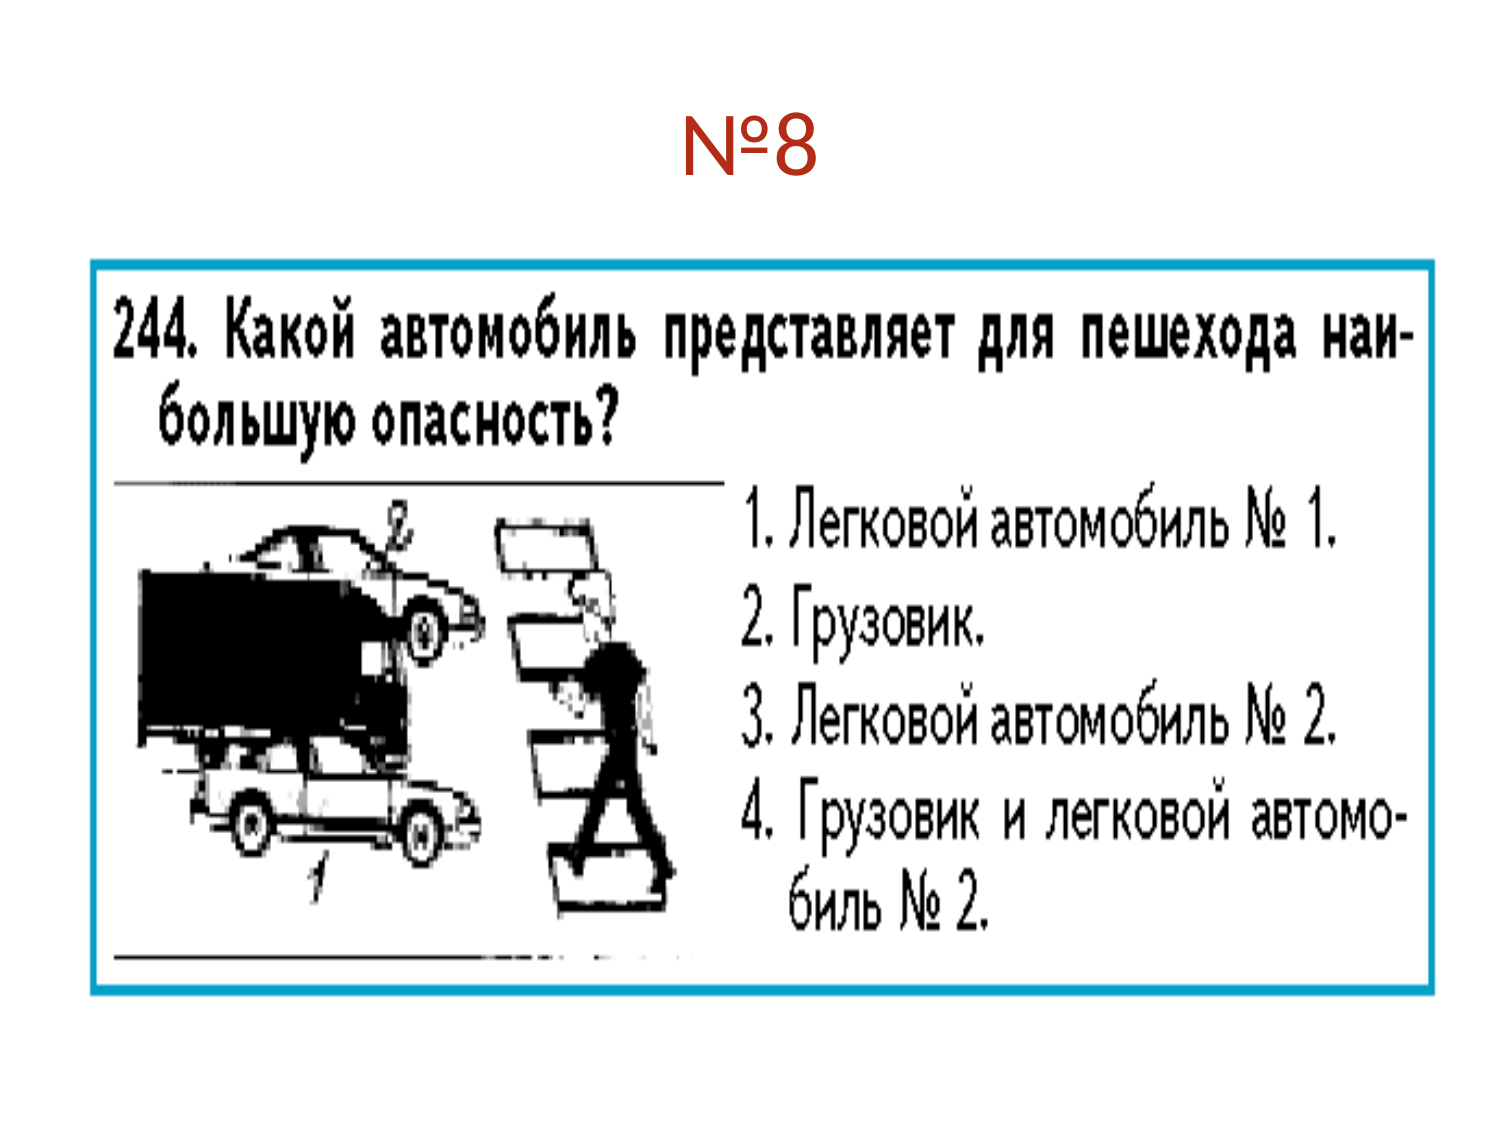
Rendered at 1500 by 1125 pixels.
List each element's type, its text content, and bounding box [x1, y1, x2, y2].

picture [81, 245, 1442, 1009]
title №8 [75, 45, 1425, 233]
